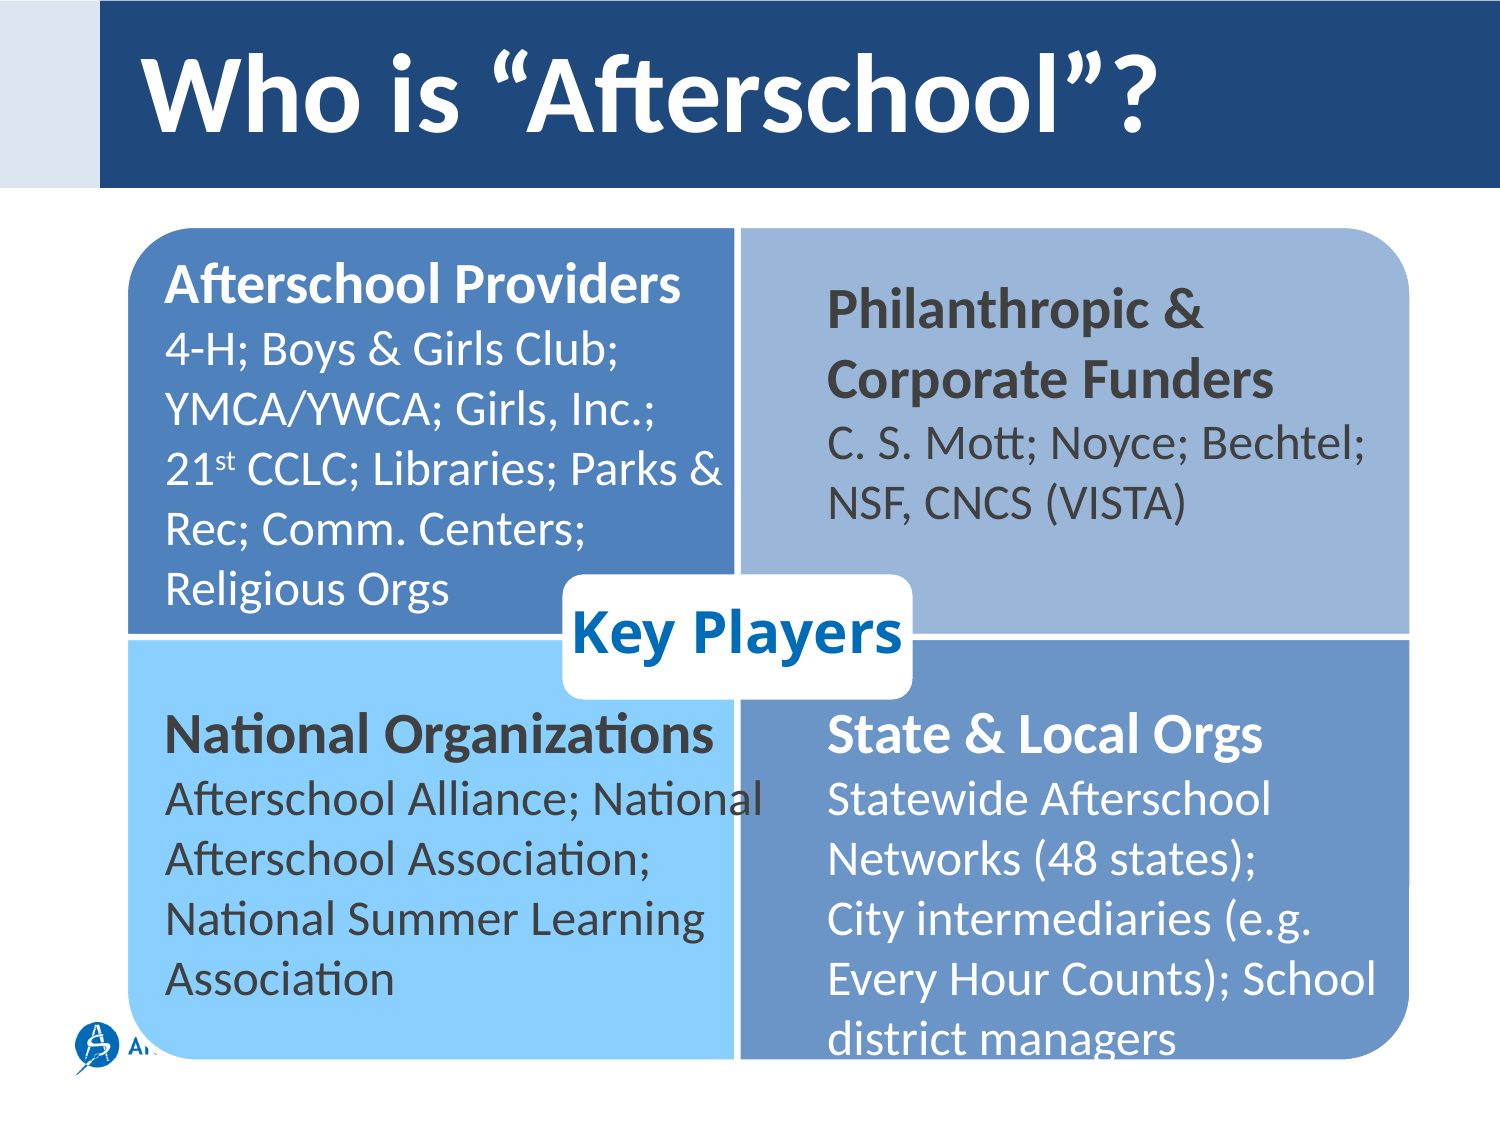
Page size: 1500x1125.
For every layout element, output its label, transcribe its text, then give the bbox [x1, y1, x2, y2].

picture [75, 1022, 124, 1075]
title Who is “Afterschool”? [125, 12, 1476, 138]
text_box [124, 224, 1413, 1122]
